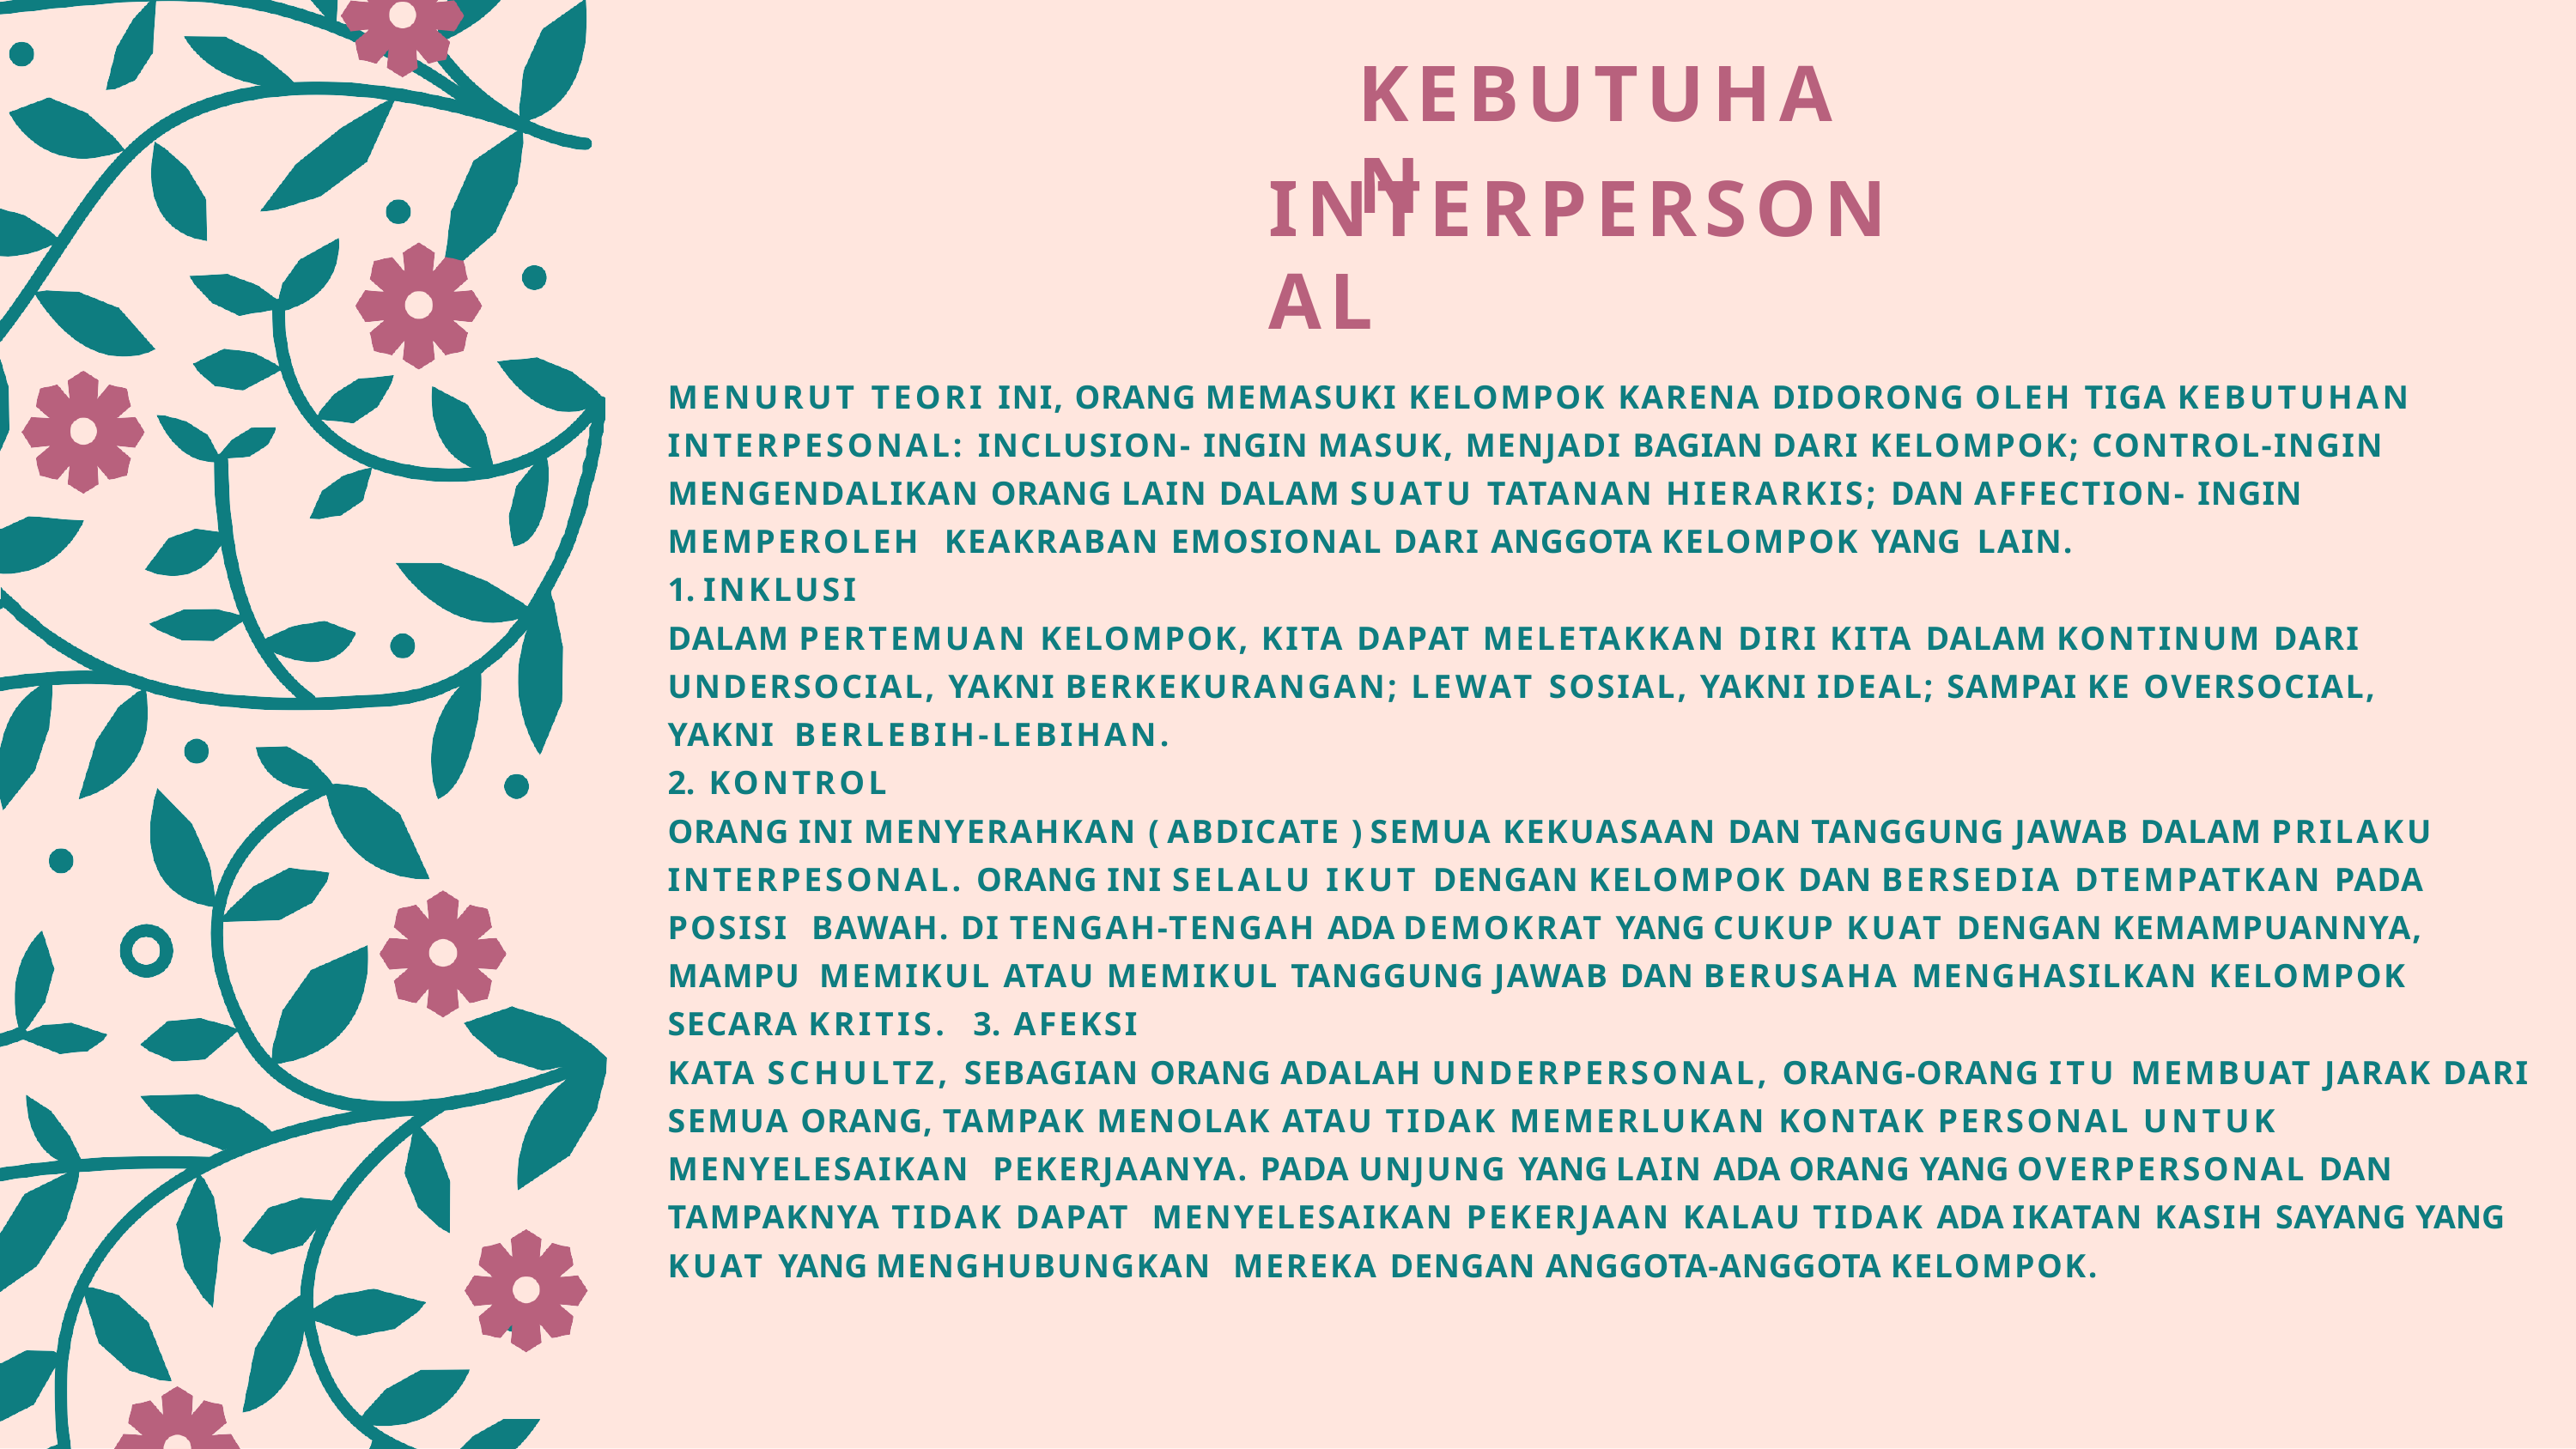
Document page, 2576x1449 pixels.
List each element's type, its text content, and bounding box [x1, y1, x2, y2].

text_box [0, 0, 607, 1449]
text_box MENURUT TEORI INI, ORANG MEMASUKI KELOMPOK KARENA DIDORONG OLEH TIGA KEBUTUHAN INTERPESONAL: INCLUSION- INGIN MASUK, MENJADI BAGIAN DARI KELOMPOK; CONTROL-INGIN MENGENDALIKAN ORANG LAIN DALAM SUATU TATANAN HIERARKIS; DAN AFFECTION- INGIN MEMPEROLEH KEAKRABAN EMOSIONAL DARI ANGGOTA KELOMPOK YANG LAIN. INKLUSI DALAM PERTEMUAN KELOMPOK, KITA DAPAT MELETAKKAN DIRI KITA DALAM KONTINUM DARI UNDERSOCIAL, YAKNI BERKEKURANGAN; LEWAT SOSIAL, YAKNI IDEAL; SAMPAI KE OVERSOCIAL, YAKNI BERLEBIH-LEBIHAN. KONTROL ORANG INI MENYERAHKAN ( ABDICATE ) SEMUA KEKUASAAN DAN TANGGUNG JAWAB DALAM PRILAKU INTERPESONAL. ORANG INI SELALU IKUT DENGAN KELOMPOK DAN BERSEDIA DTEMPATKAN PADA POSISI BAWAH. DI TENGAH-TENGAH ADA DEMOKRAT YANG CUKUP KUAT DENGAN KEMAMPUANNYA, MAMPU MEMIKUL ATAU MEMIKUL TANGGUNG JAWAB DAN BERUSAHA MENGHASILKAN KELOMPOK SECARA KRITIS. 3. AFEKSI KATA SCHULTZ, SEBAGIAN ORANG ADALAH UNDERPERSONAL, ORANG-ORANG ITU MEMBUAT JARAK DARI SEMUA ORANG, TAMPAK MENOLAK ATAU TIDAK MEMERLUKAN KONTAK PERSONAL UNTUK MENYELESAIKAN PEKERJAANYA. PADA UNJUNG YANG LAIN ADA ORANG YANG OVERPERSONAL DAN TAMPAKNYA TIDAK DAPAT MENYELESAIKAN PEKERJAAN KALAU TIDAK ADA IKATAN KASIH SAYANG YANG KUAT YANG MENGHUBUNGKAN MEREKA DENGAN ANGGOTA-ANGGOTA KELOMPOK. [665, 365, 2568, 1284]
title KEBUTUHAN [1355, 42, 1863, 157]
text_box INTERPERSONAL [1267, 157, 1952, 345]
